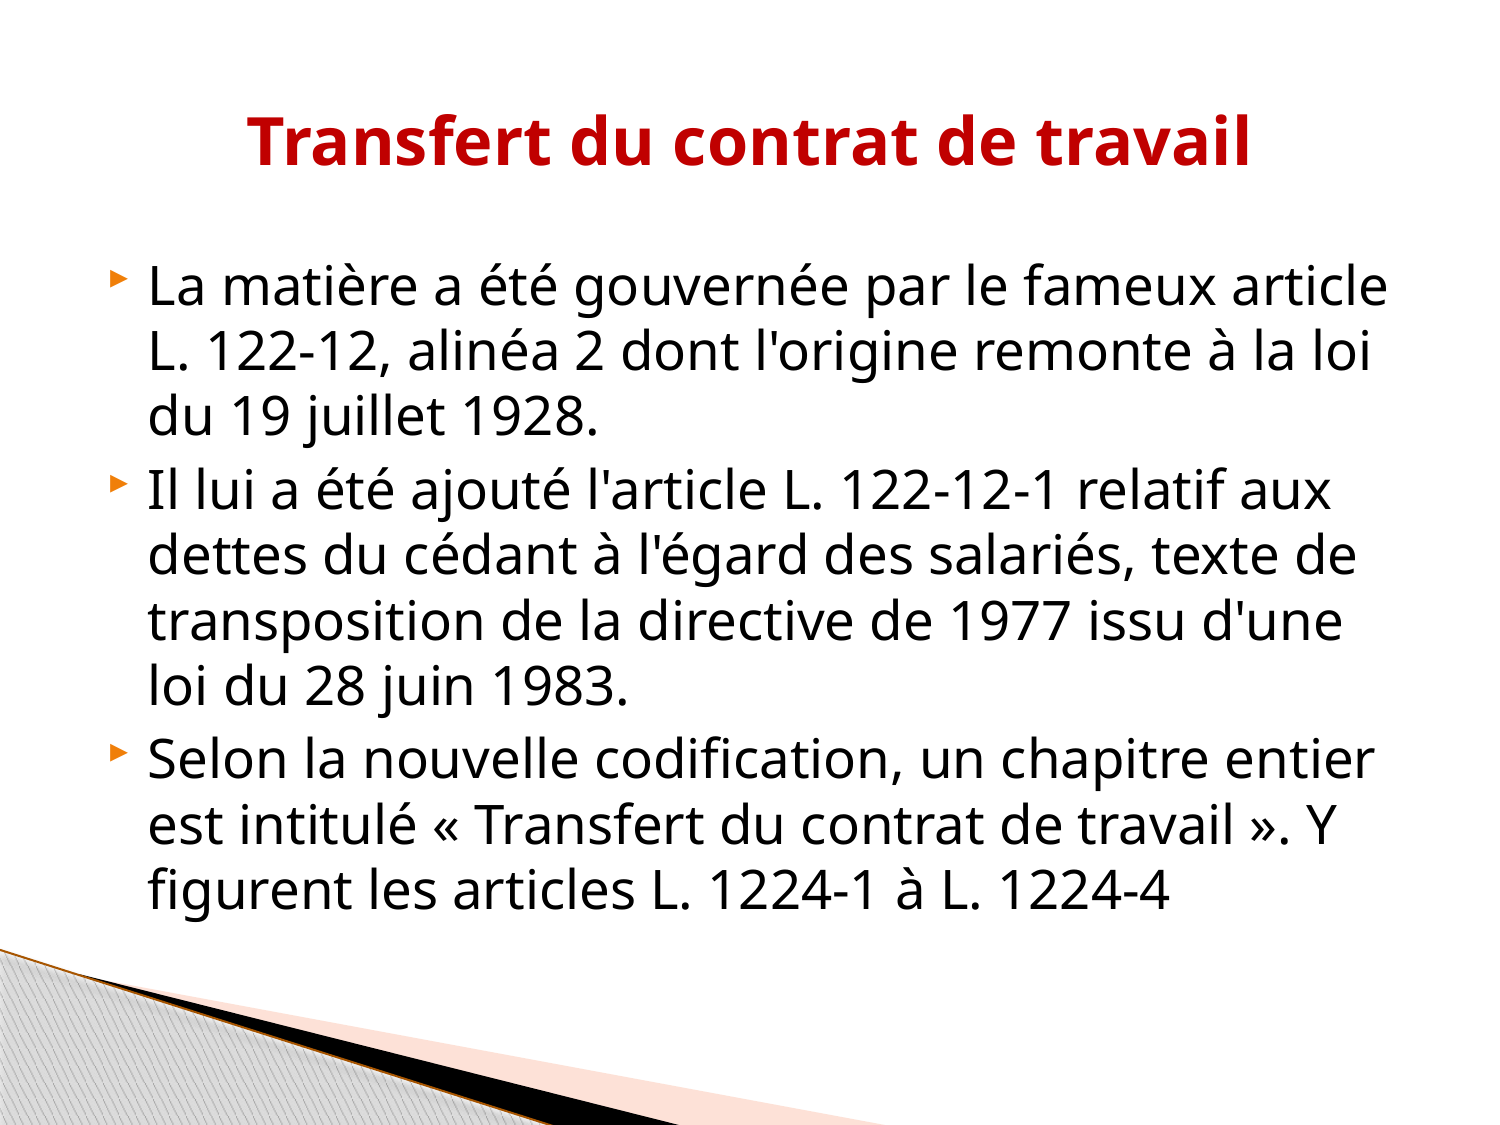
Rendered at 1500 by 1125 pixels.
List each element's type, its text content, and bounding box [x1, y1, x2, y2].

list La matière a été gouvernée par le fameux article L. 122-12, alinéa 2 dont l'origine remonte à la loi du 19 juillet 1928. Il lui a été ajouté l'article L. 122-12-1 relatif aux dettes du cédant à l'égard des salariés, texte de transposition de la directive de 1977 issu d'une loi du 28 juin 1983. Selon la nouvelle codification, un chapitre entier est intitulé « Transfert du contrat de travail ». Y figurent les articles L. 1224-1 à L. 1224-4 [75, 243, 1425, 986]
title Transfert du contrat de travail [75, 45, 1425, 233]
